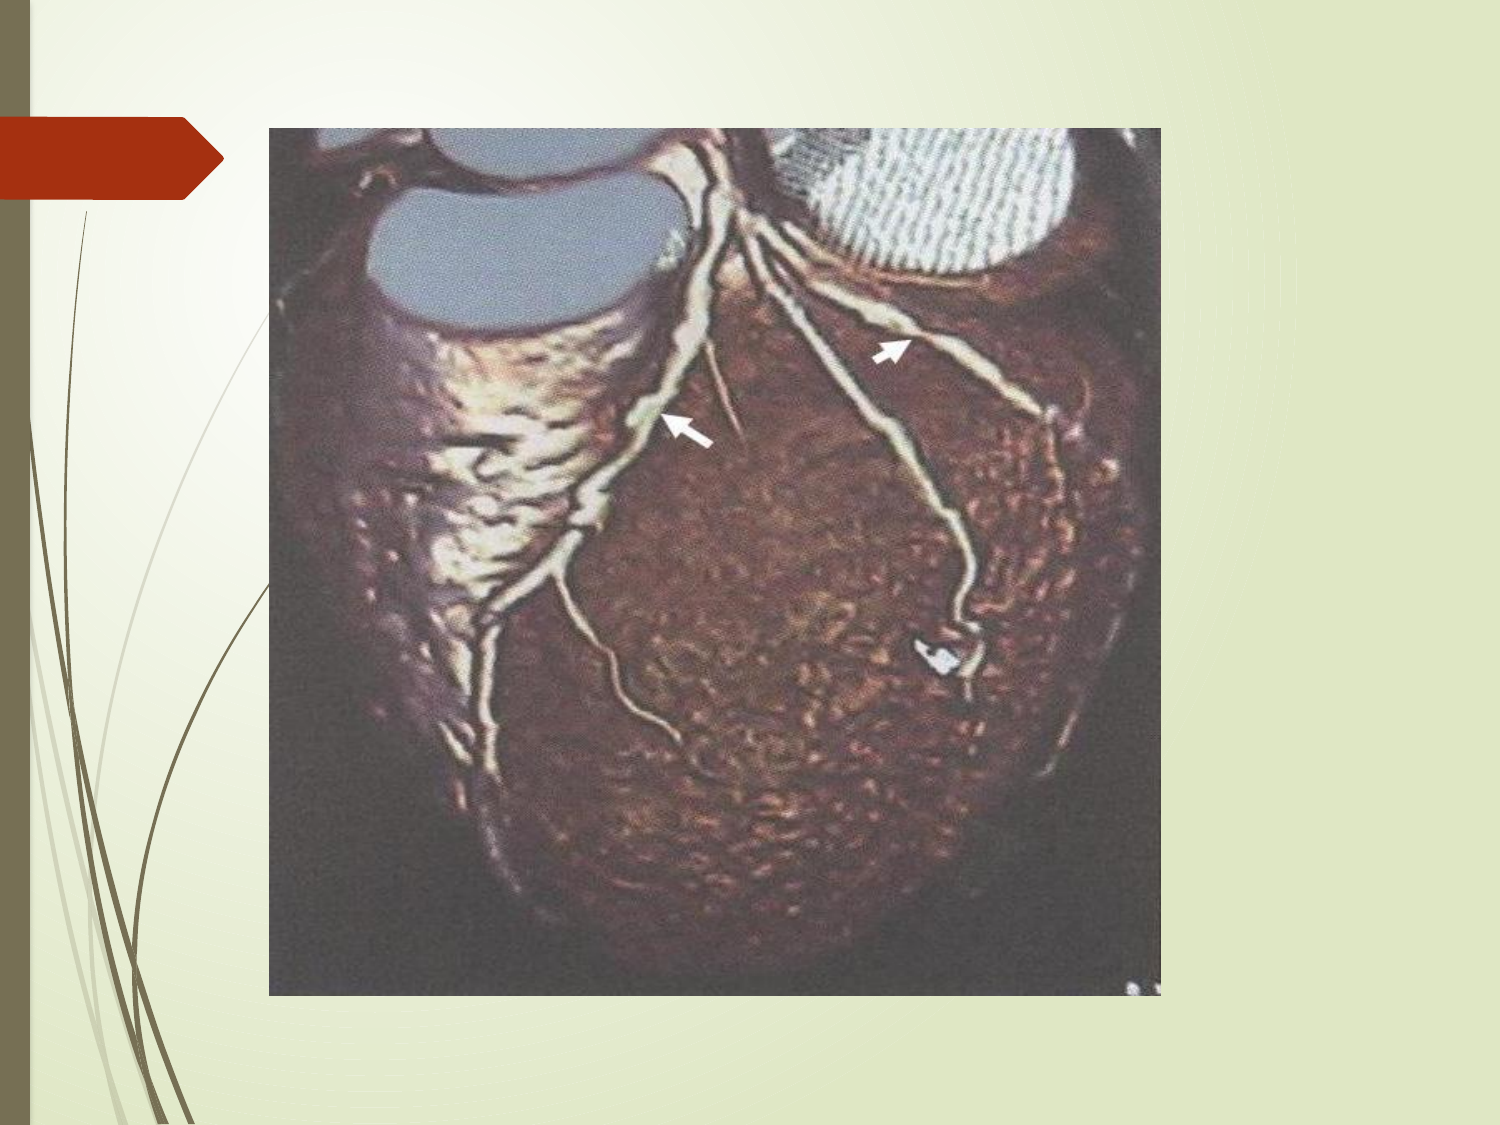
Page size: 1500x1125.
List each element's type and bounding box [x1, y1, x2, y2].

picture [269, 128, 1161, 996]
